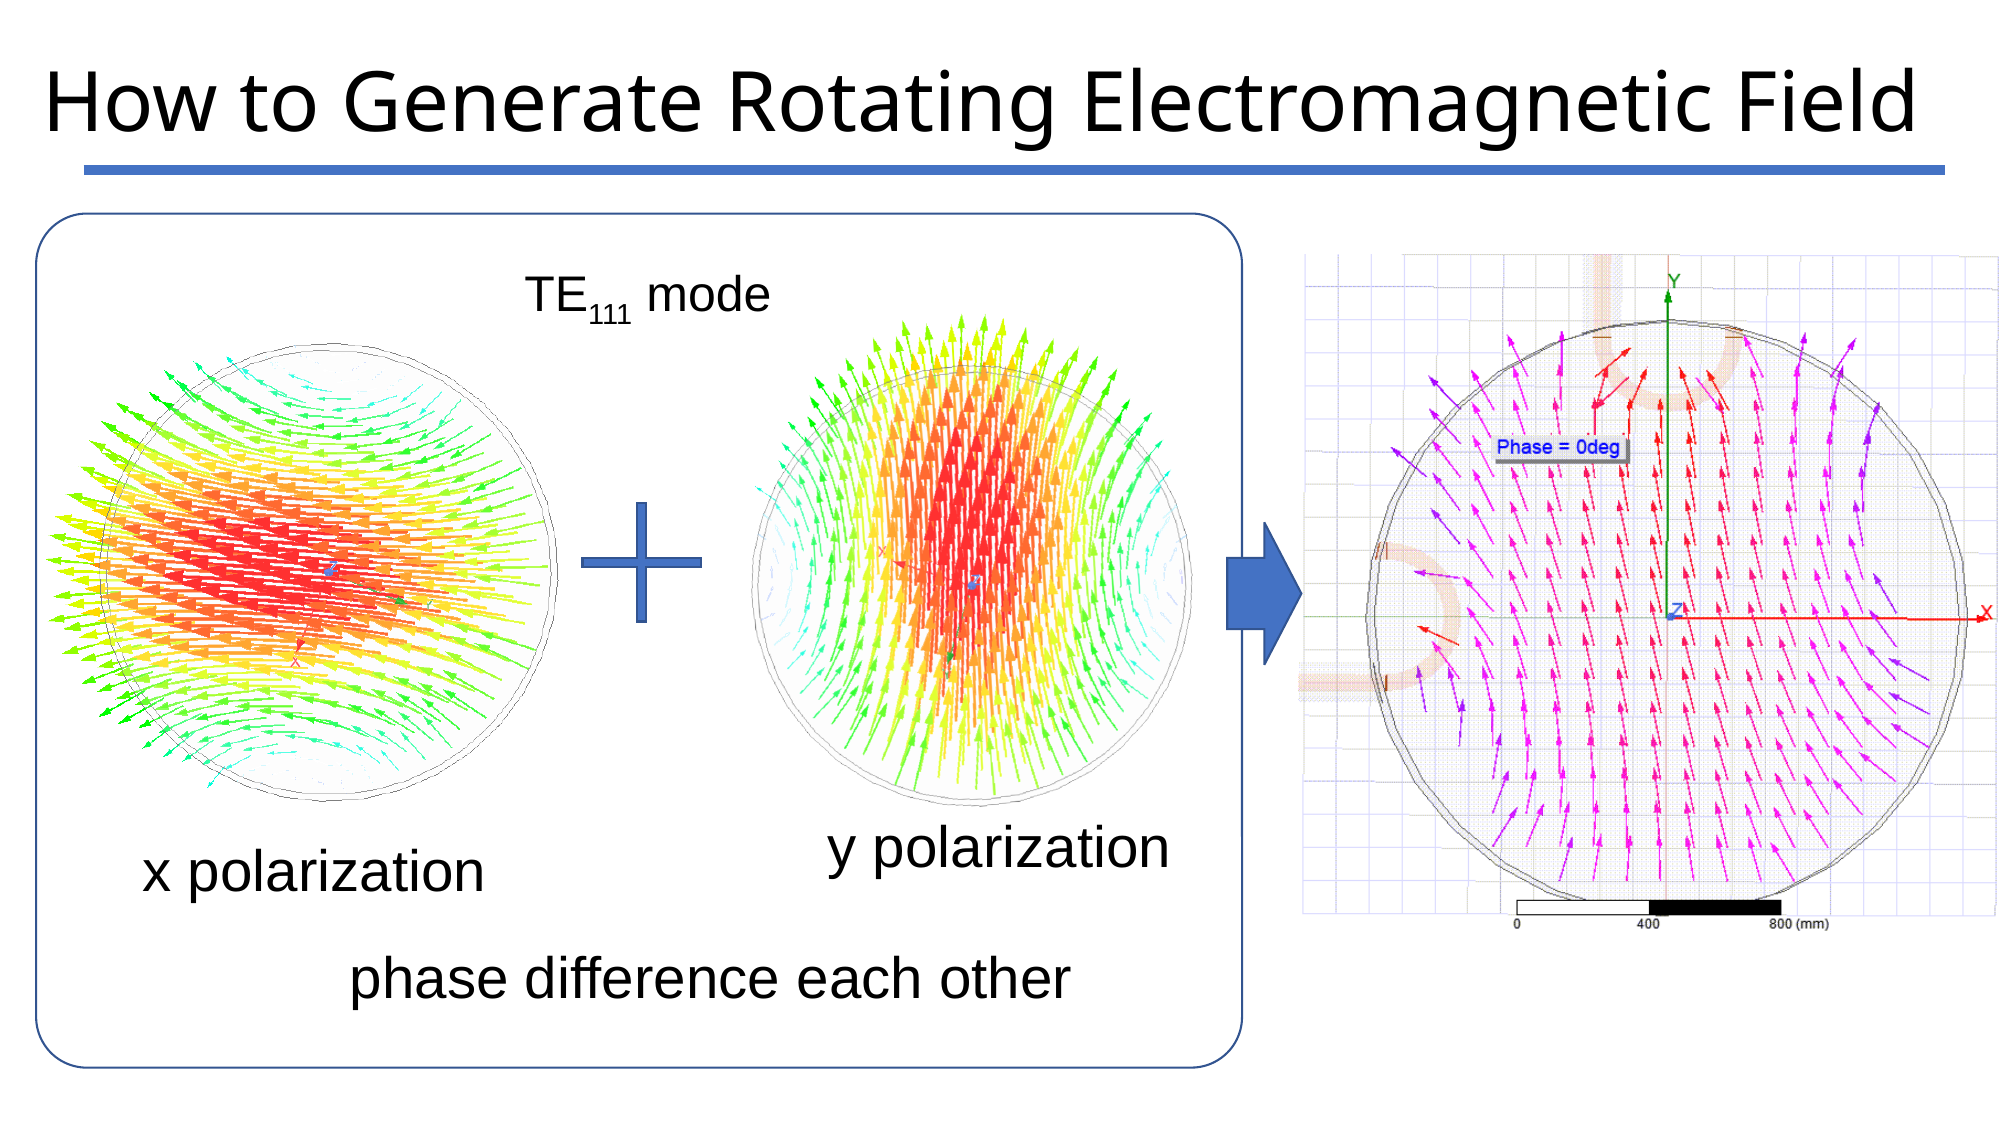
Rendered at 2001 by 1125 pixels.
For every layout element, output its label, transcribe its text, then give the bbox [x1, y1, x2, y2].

text_box How to Generate Rotating Electromagnetic Field [27, 40, 1936, 156]
text_box [1231, 521, 1298, 666]
picture [36, 328, 583, 817]
text_box [35, 212, 1244, 1069]
picture [690, 313, 1231, 823]
picture [1298, 254, 2000, 933]
